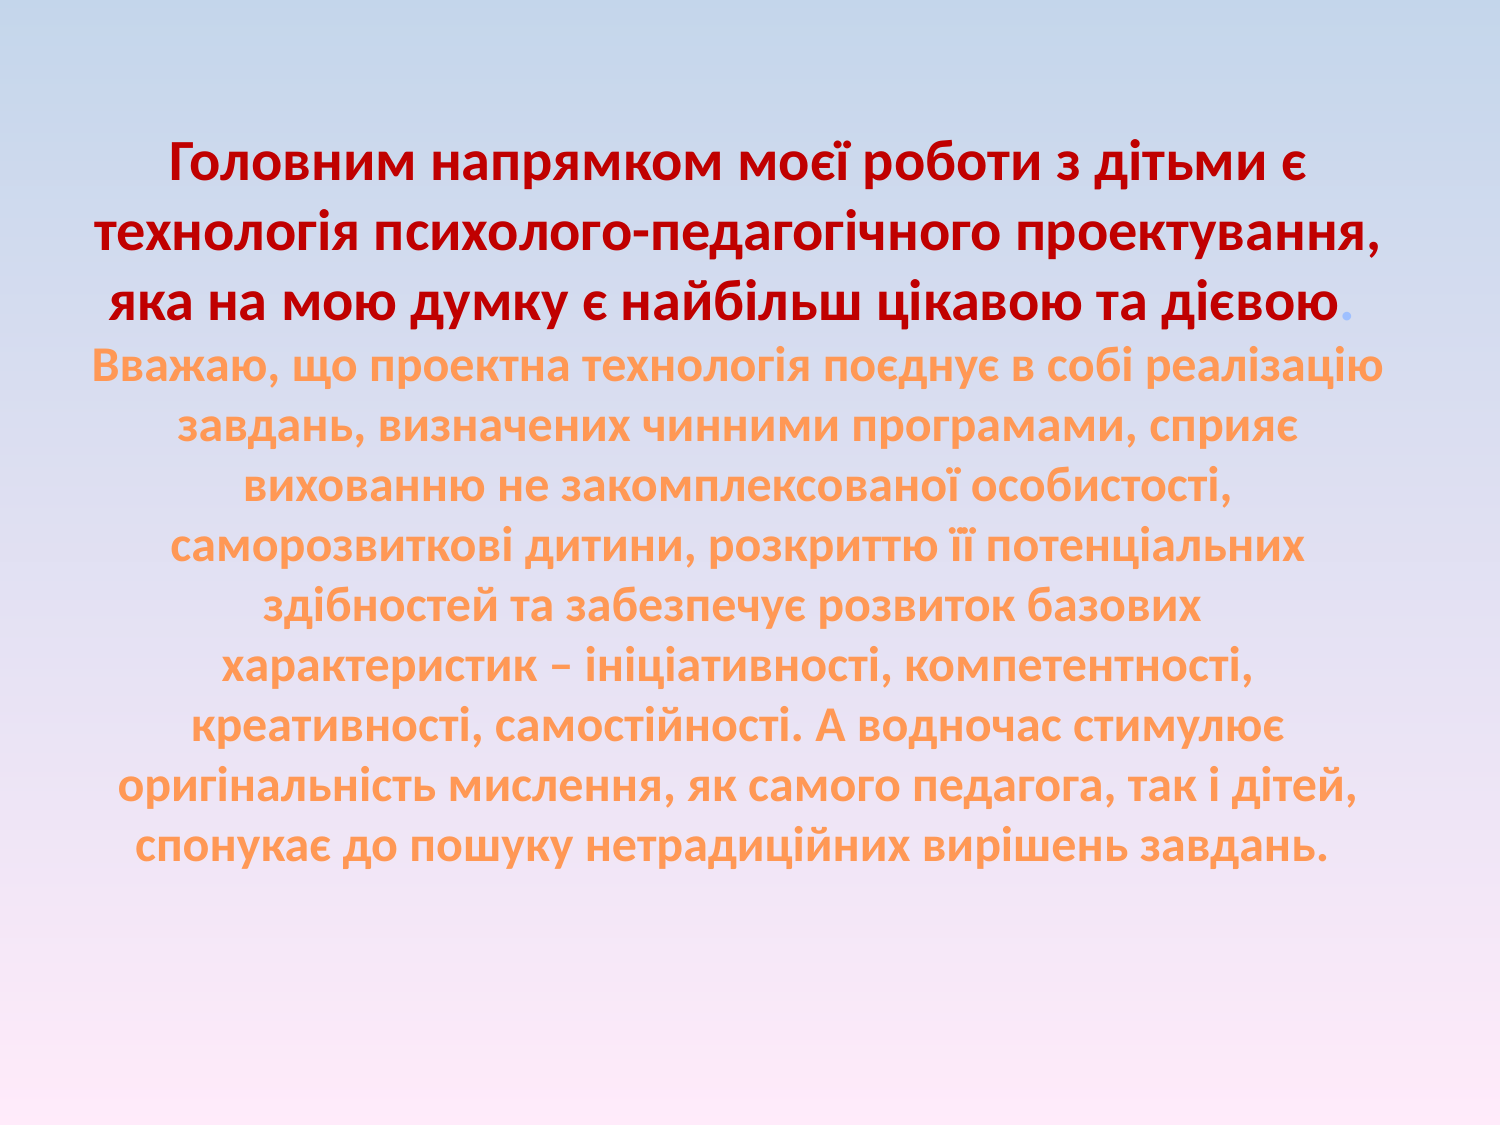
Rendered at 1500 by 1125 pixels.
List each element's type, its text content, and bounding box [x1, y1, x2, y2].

text_box Головним напрямком моєї роботи з дітьми є технологія психолого-педагогічного проектування, яка на мою думку є найбільш цікавою та дієвою. Вважаю, що проектна технологія поєднує в собі реалізацію завдань, визначених чинними програмами, сприяє вихованню не закомплексованої особистості, саморозвиткові дитини, розкриттю її потенціальних здібностей та забезпечує розвиток базових характеристик – ініціативності, компетентності, креативності, самостійності. А водночас стимулює оригінальність мислення, як самого педагога, так і дітей, спонукає до пошуку нетрадиційних вирішень завдань. [76, 54, 1400, 880]
